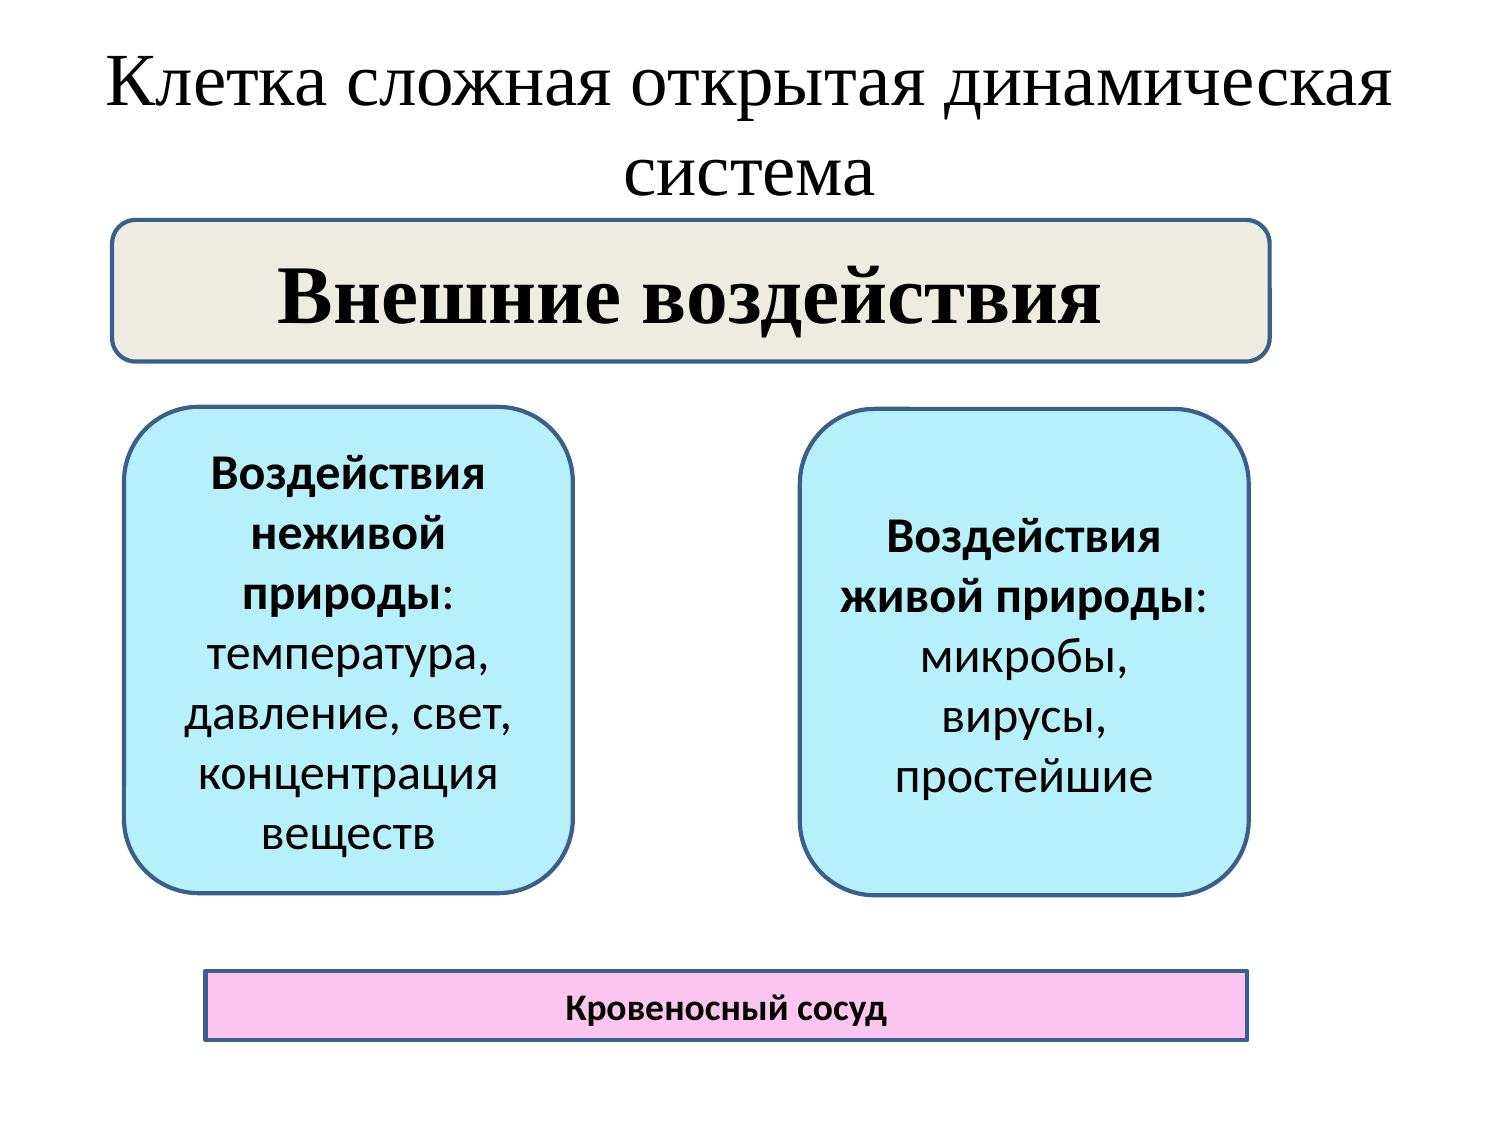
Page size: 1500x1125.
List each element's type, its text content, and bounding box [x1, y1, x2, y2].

text_box Внешние воздействия [109, 217, 1272, 364]
text_box Кровеносный сосуд [203, 969, 1249, 1042]
text_box Воздействия неживой природы: температура, давление, свет, концентрация веществ [121, 404, 575, 896]
text_box Воздействия живой природы: микробы, вирусы, простейшие [797, 406, 1251, 898]
title Клетка сложная открытая динамическая система [41, 45, 1459, 197]
